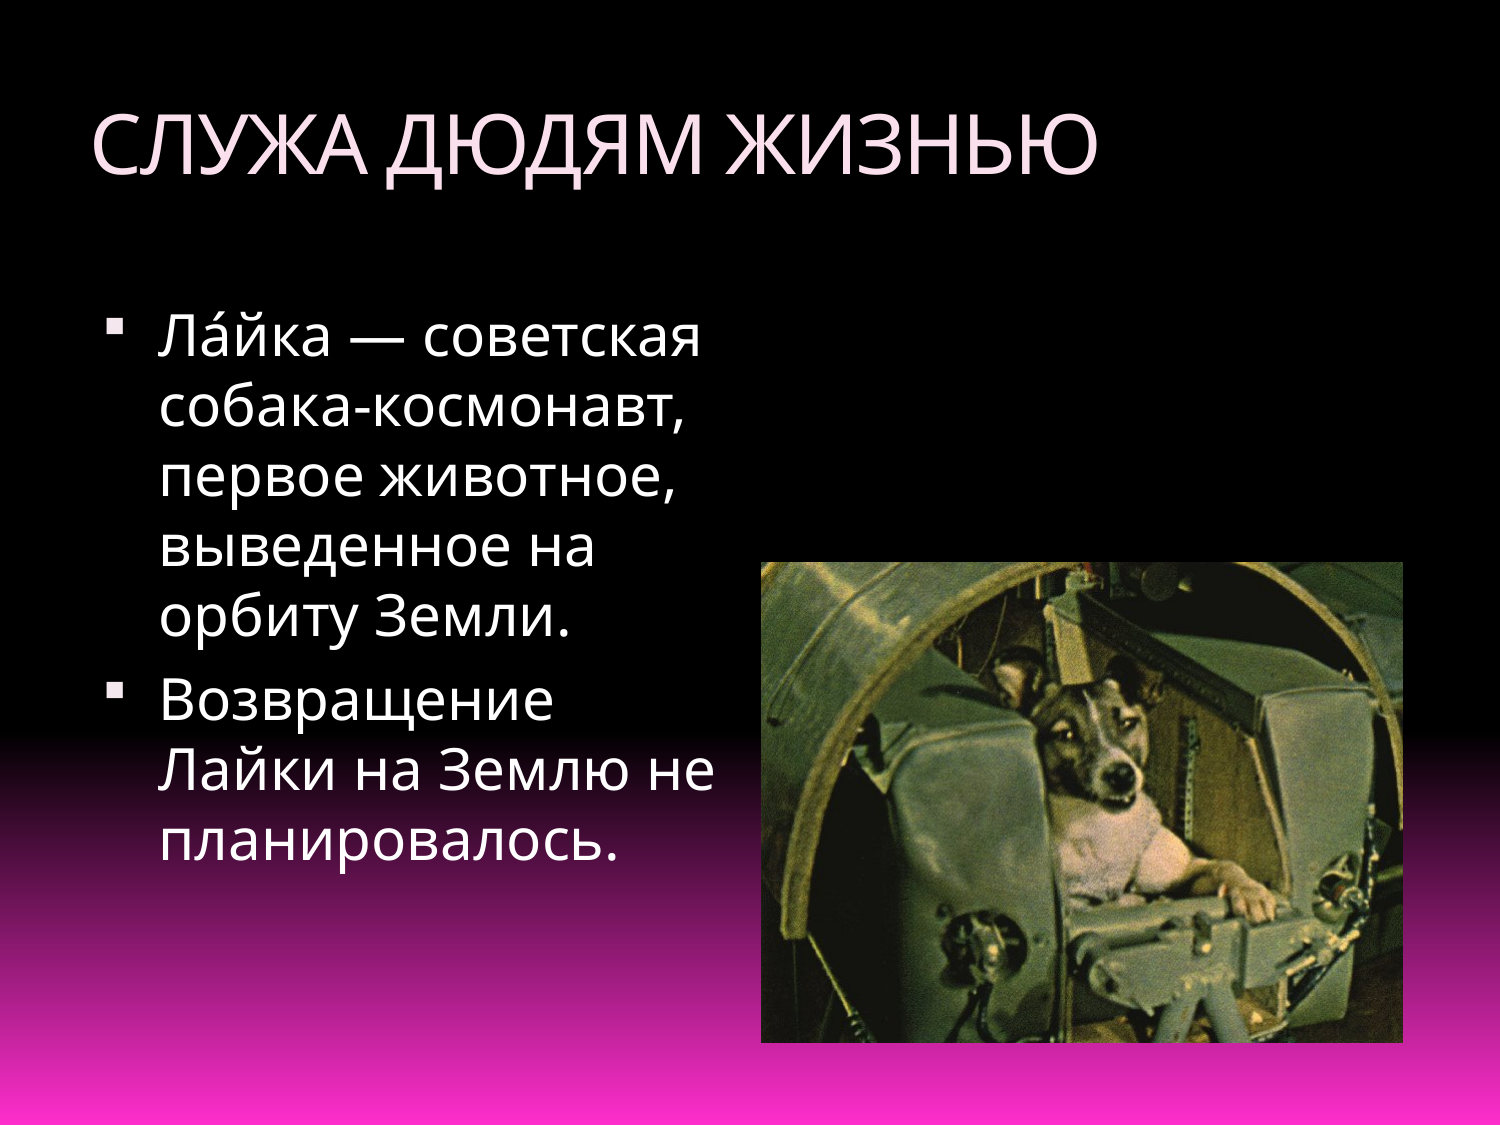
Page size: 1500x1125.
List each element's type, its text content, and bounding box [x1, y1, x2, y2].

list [761, 561, 1403, 1044]
list Ла́йка — советская собака-космонавт, первое животное, выведенное на орбиту Земли. Возвращение Лайки на Землю не планировалось. [76, 290, 739, 1033]
title СЛУЖА ДЮДЯМ ЖИЗНЬЮ [75, 83, 1425, 234]
